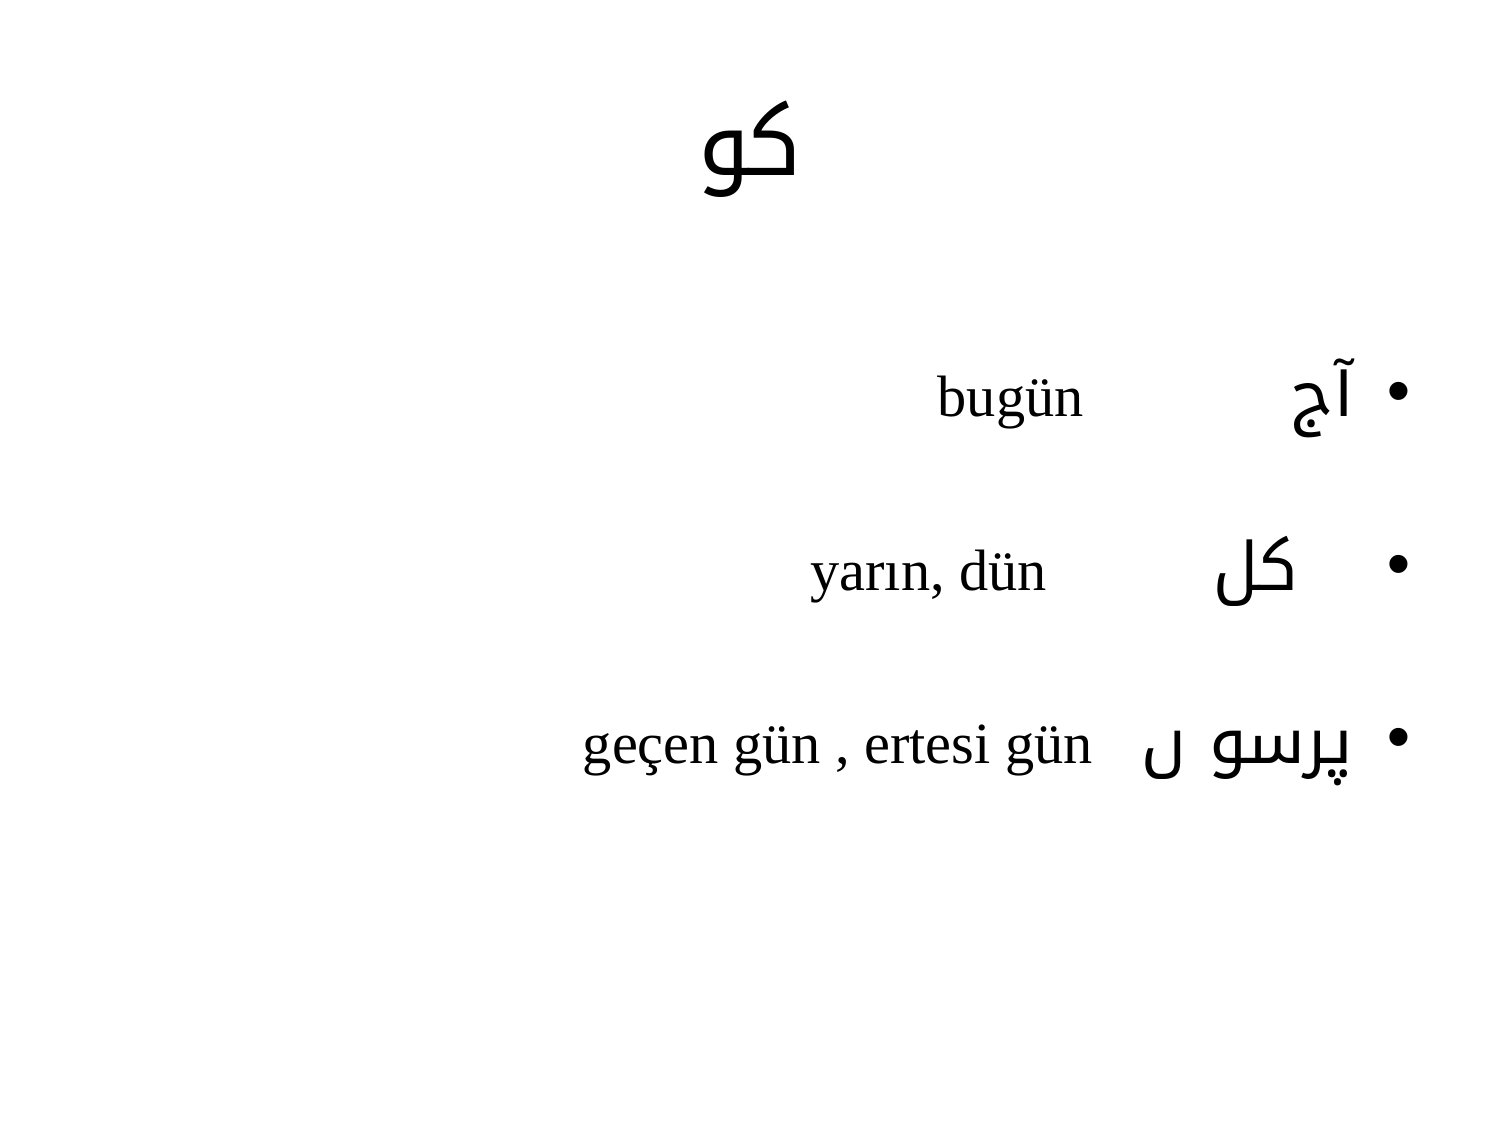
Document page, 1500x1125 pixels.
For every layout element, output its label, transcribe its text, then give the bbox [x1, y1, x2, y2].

list آج bugün کل yarın, dün پرسو ں geçen gün , ertesi gün [75, 262, 1425, 1005]
title کو [75, 45, 1425, 233]
